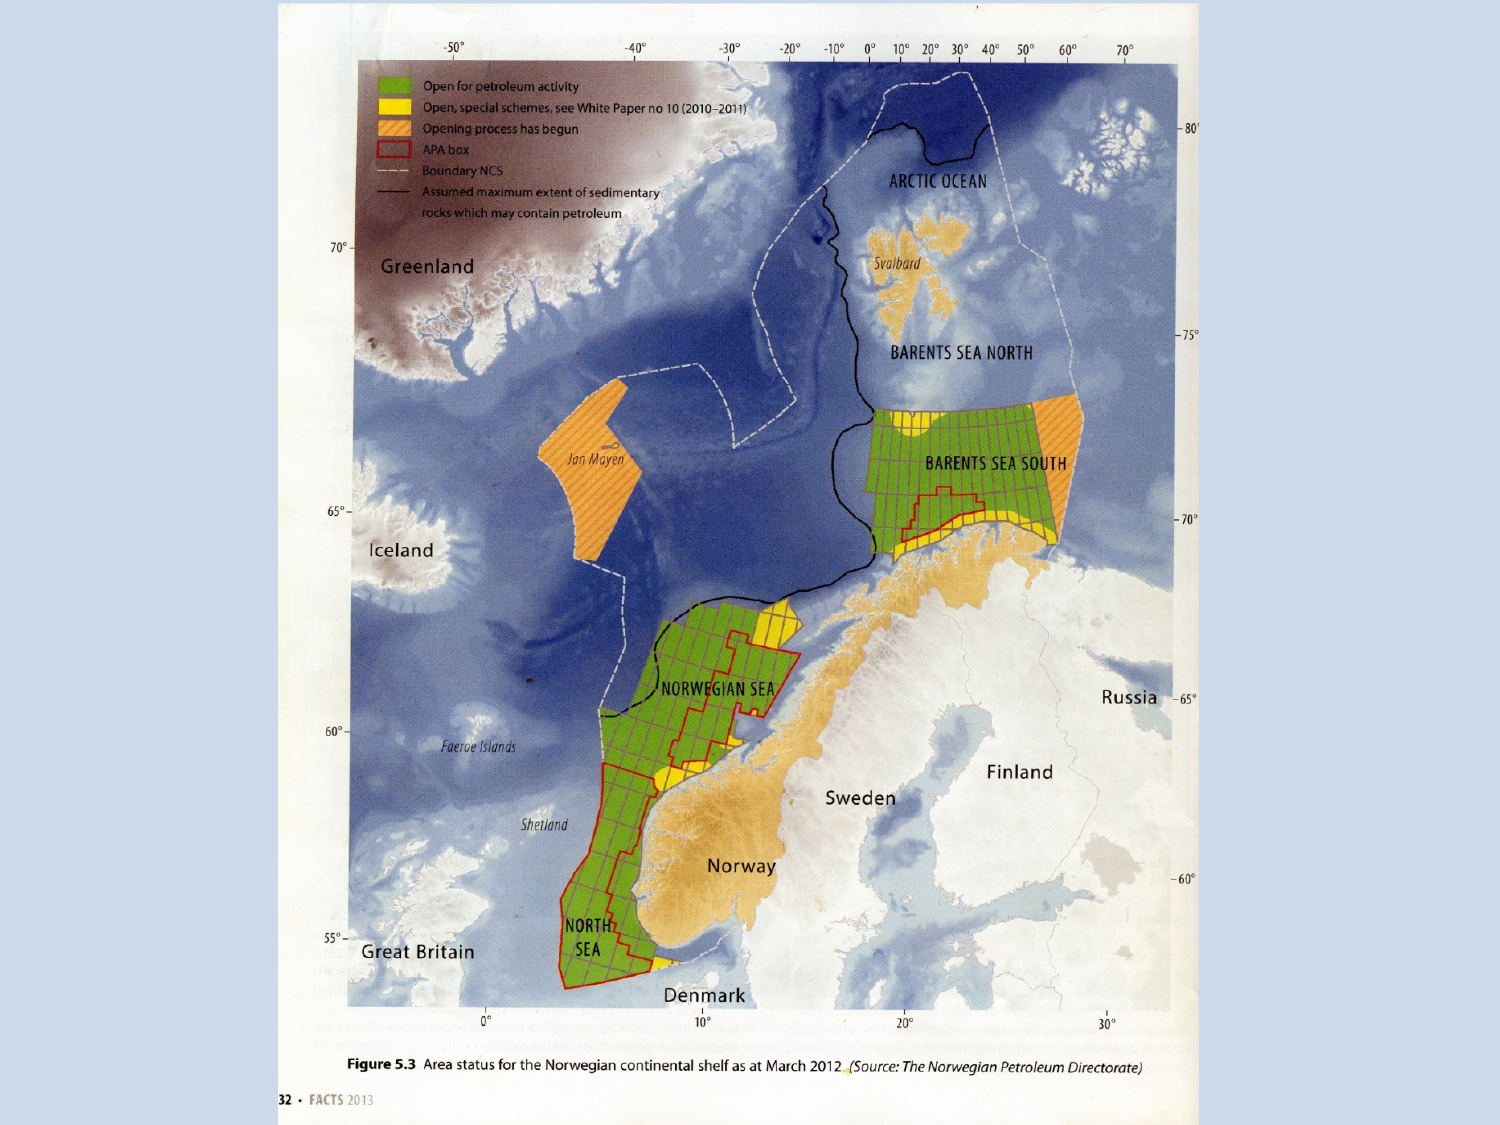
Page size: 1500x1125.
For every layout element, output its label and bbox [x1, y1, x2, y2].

list [277, 3, 1200, 1125]
